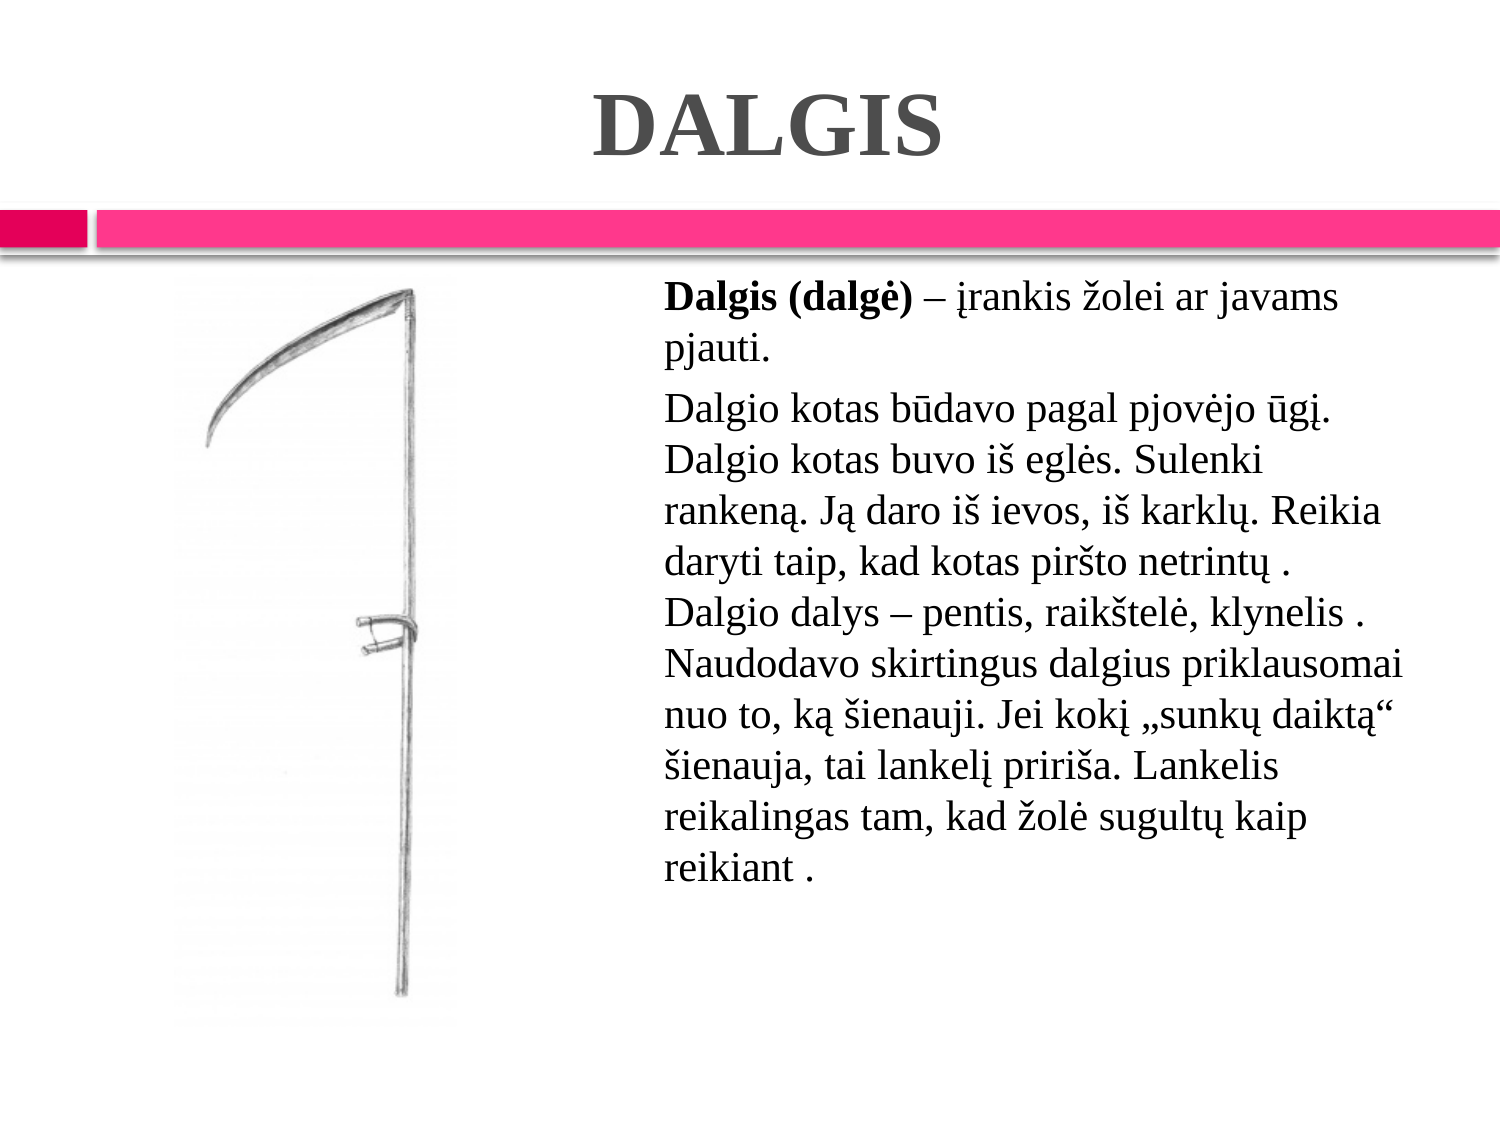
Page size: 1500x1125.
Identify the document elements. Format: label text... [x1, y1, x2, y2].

list Dalgis (dalgė) – įrankis žolei ar javams pjauti. Dalgio kotas būdavo pagal pjovėjo ūgį. Dalgio kotas buvo iš eglės. Sulenki rankeną. Ją daro iš ievos, iš karklų. Reikia daryti taip, kad kotas piršto netrintų . Dalgio dalys – pentis, raikštelė, klynelis . Naudodavo skirtingus dalgius priklausomai nuo to, ką šienauji. Jei kokį „sunkų daiktą“ šienauja, tai lankelį pririša. Lankelis reikalingas tam, kad žolė sugultų kaip reikiant . [600, 260, 1433, 1011]
title DALGIS [99, 37, 1438, 200]
picture [174, 274, 457, 1027]
